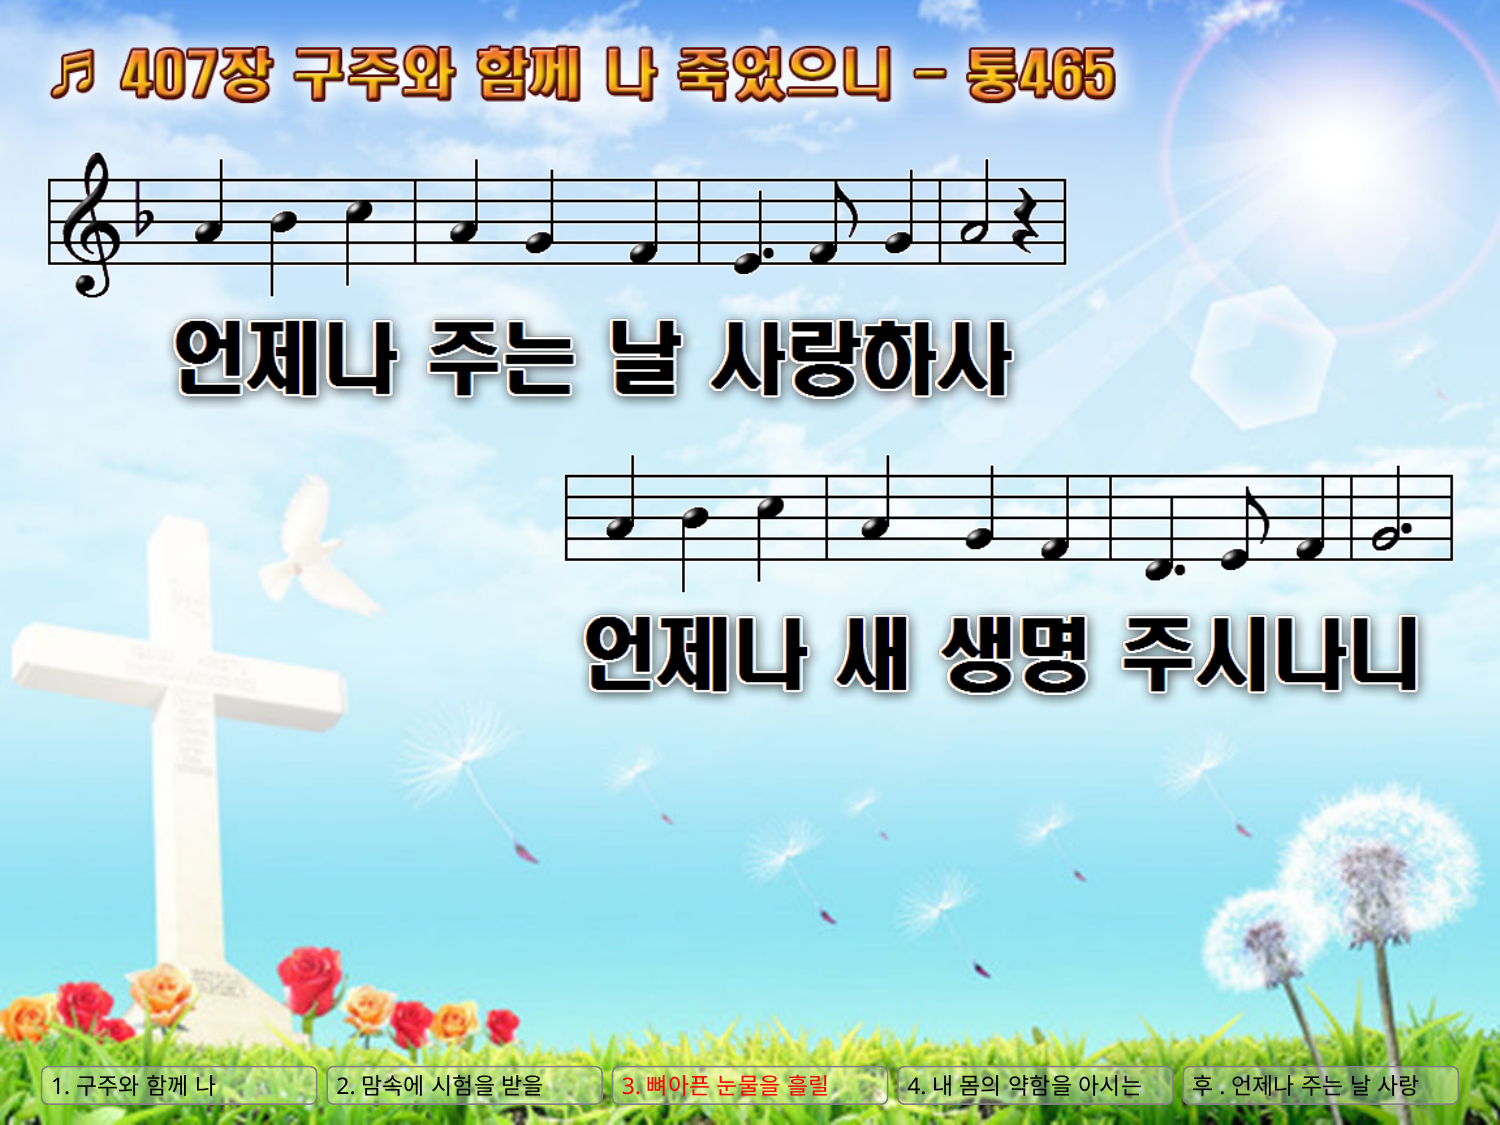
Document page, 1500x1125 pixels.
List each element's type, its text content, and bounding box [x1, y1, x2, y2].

picture [0, 0, 1500, 1125]
text_box 1.구주와 함께 나 [41, 1066, 317, 1105]
text_box 3.뼈아픈 눈물을 흘릴 [612, 1066, 888, 1105]
text_box 4.내 몸의 약함을 아시는 [897, 1066, 1173, 1105]
text_box 2.맘속에 시험을 받을 [327, 1066, 603, 1105]
text_box 후.언제나 주는 날 사랑 [1183, 1066, 1459, 1105]
